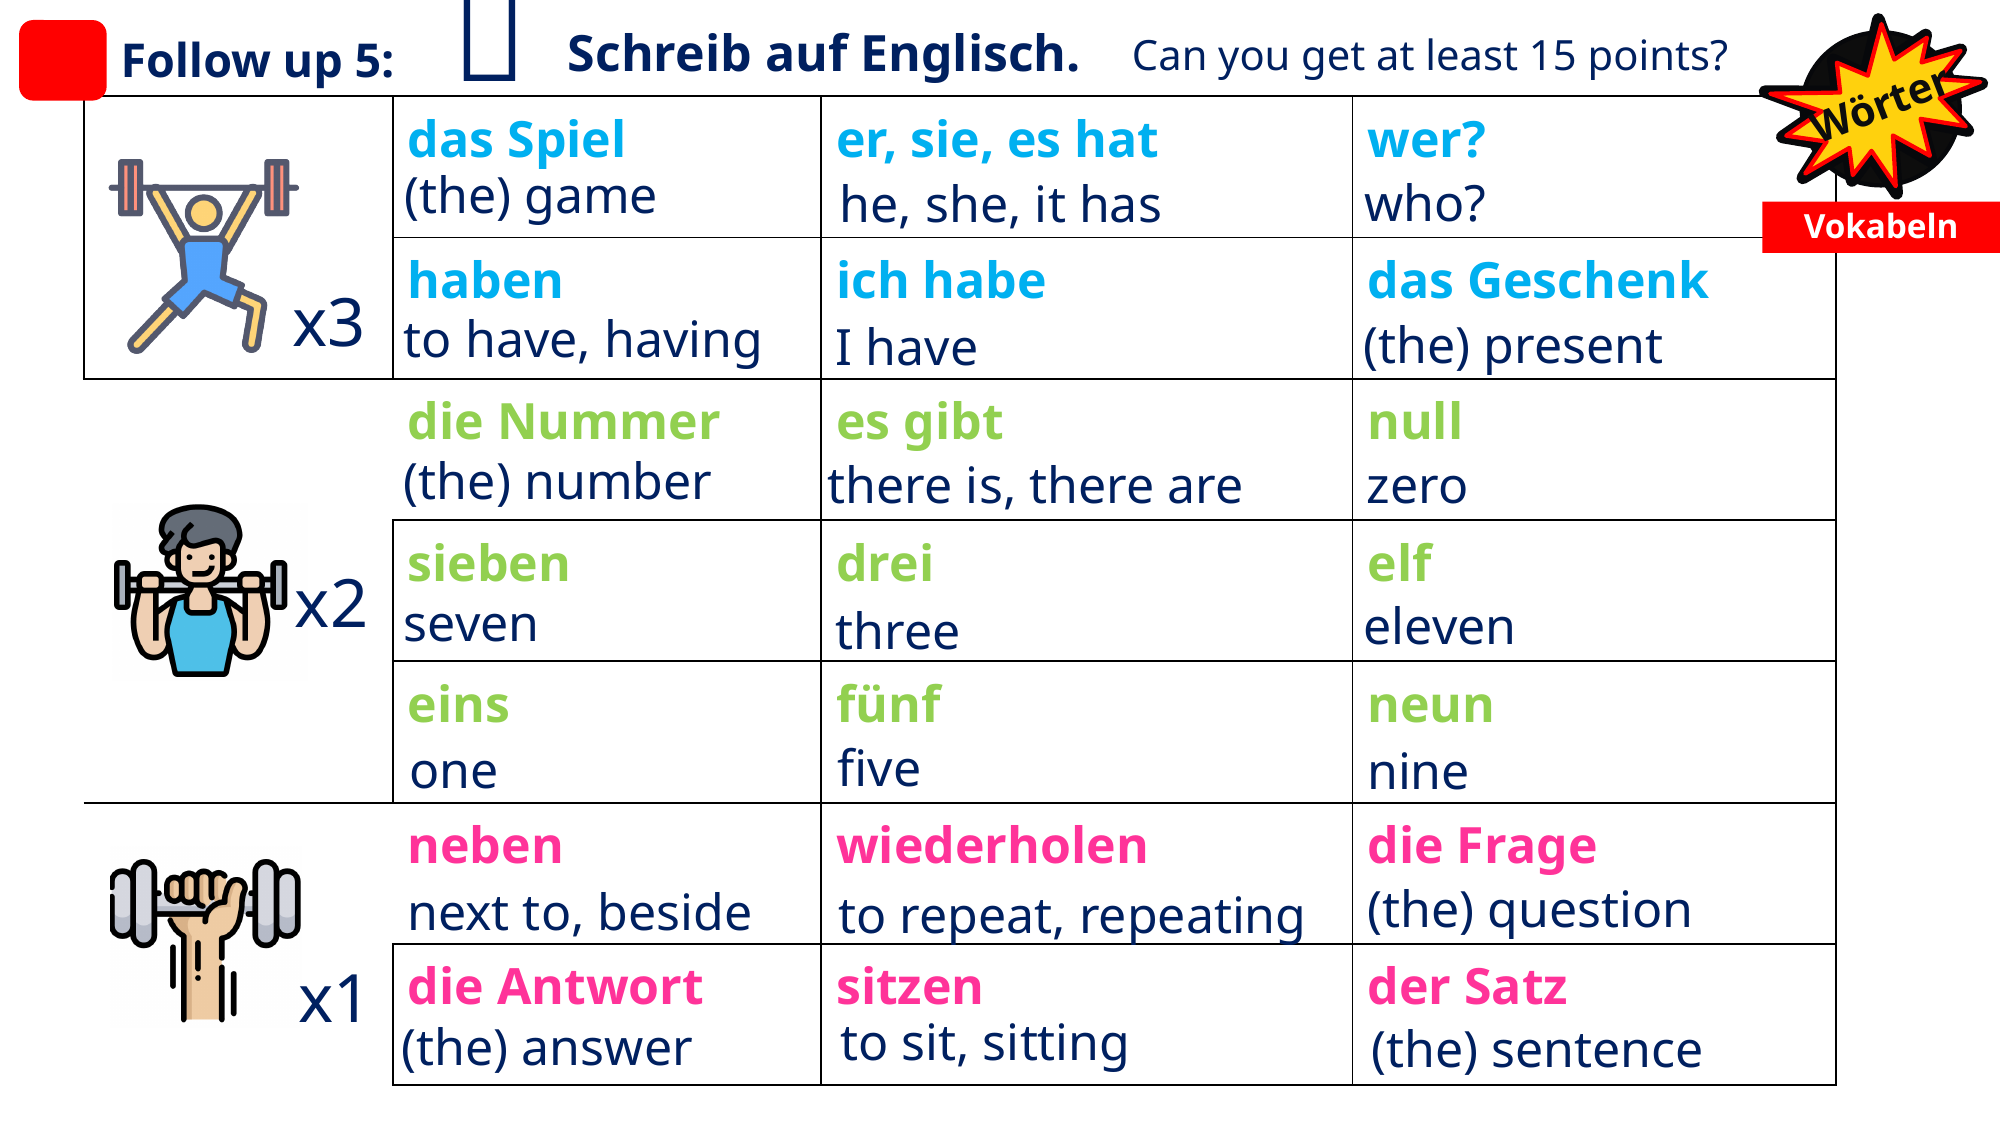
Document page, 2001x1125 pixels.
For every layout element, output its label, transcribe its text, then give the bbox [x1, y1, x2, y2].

text_box (the) game [376, 155, 767, 231]
table_cell die Antwort [394, 945, 820, 1084]
text_box zero [1352, 446, 1761, 521]
table_cell es gibt [822, 380, 1352, 519]
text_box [1779, 26, 1984, 193]
text_box five [823, 729, 1135, 804]
table_cell neun [1353, 662, 1835, 802]
text_box (the) question [1352, 870, 1755, 945]
table_cell ich habe [822, 238, 1352, 378]
table_cell sitzen [822, 945, 1352, 1084]
table_header [85, 97, 392, 378]
text_box [20, 21, 105, 100]
text_box there is, there are [813, 446, 1322, 521]
text_box (the) number [389, 442, 761, 517]
table_cell eins [394, 662, 820, 802]
table_cell fünf [822, 662, 1352, 802]
title Follow up 5: [105, 14, 437, 110]
picture [110, 846, 302, 1028]
picture [112, 503, 308, 681]
table_cell [84, 804, 393, 1085]
table_cell die Frage [1353, 804, 1835, 943]
text_box x3 [277, 272, 381, 368]
table_cell wiederholen [822, 804, 1352, 943]
text_box Schreib auf Englisch. [615, 13, 1096, 89]
text_box x2 [312, 552, 384, 648]
text_box he, she, it has [825, 165, 1280, 241]
text_box to repeat, repeating [823, 876, 1357, 952]
table_cell das Geschenk [1353, 239, 1835, 378]
text_box (the) answer [386, 1008, 761, 1083]
text_box  [437, 0, 615, 115]
text_box to sit, sitting [825, 1003, 1189, 1078]
table_cell neben [393, 804, 820, 943]
table_cell null [1353, 380, 1835, 519]
text_box nine [1352, 732, 1707, 807]
table_cell haben [394, 238, 820, 300]
text_box who? [1349, 163, 1821, 239]
table_cell elf [1353, 521, 1835, 660]
table_header wer? [1353, 97, 1774, 163]
table_cell [84, 380, 393, 802]
table_cell die Nummer [393, 380, 820, 519]
text_box Vokabeln [1762, 201, 2000, 253]
text_box x1 [283, 948, 387, 1044]
text_box Can you get at least 15 points? [1117, 21, 1744, 86]
text_box next to, beside [379, 872, 814, 948]
table_cell drei [822, 521, 1352, 660]
table_cell sieben [394, 521, 820, 660]
text_box to have, having [389, 300, 826, 375]
text_box eleven [1349, 586, 1661, 662]
picture [105, 158, 301, 354]
table_header er, sie, es hat [822, 97, 1352, 237]
text_box (the) sentence [1356, 1009, 1765, 1085]
table_cell der Satz [1353, 945, 1835, 1084]
table_header das Spiel [394, 97, 820, 237]
text_box seven [389, 584, 701, 659]
text_box three [821, 592, 1133, 667]
text_box one [368, 730, 764, 806]
text_box (the) present [1348, 305, 1721, 381]
text_box I have [821, 308, 1133, 383]
